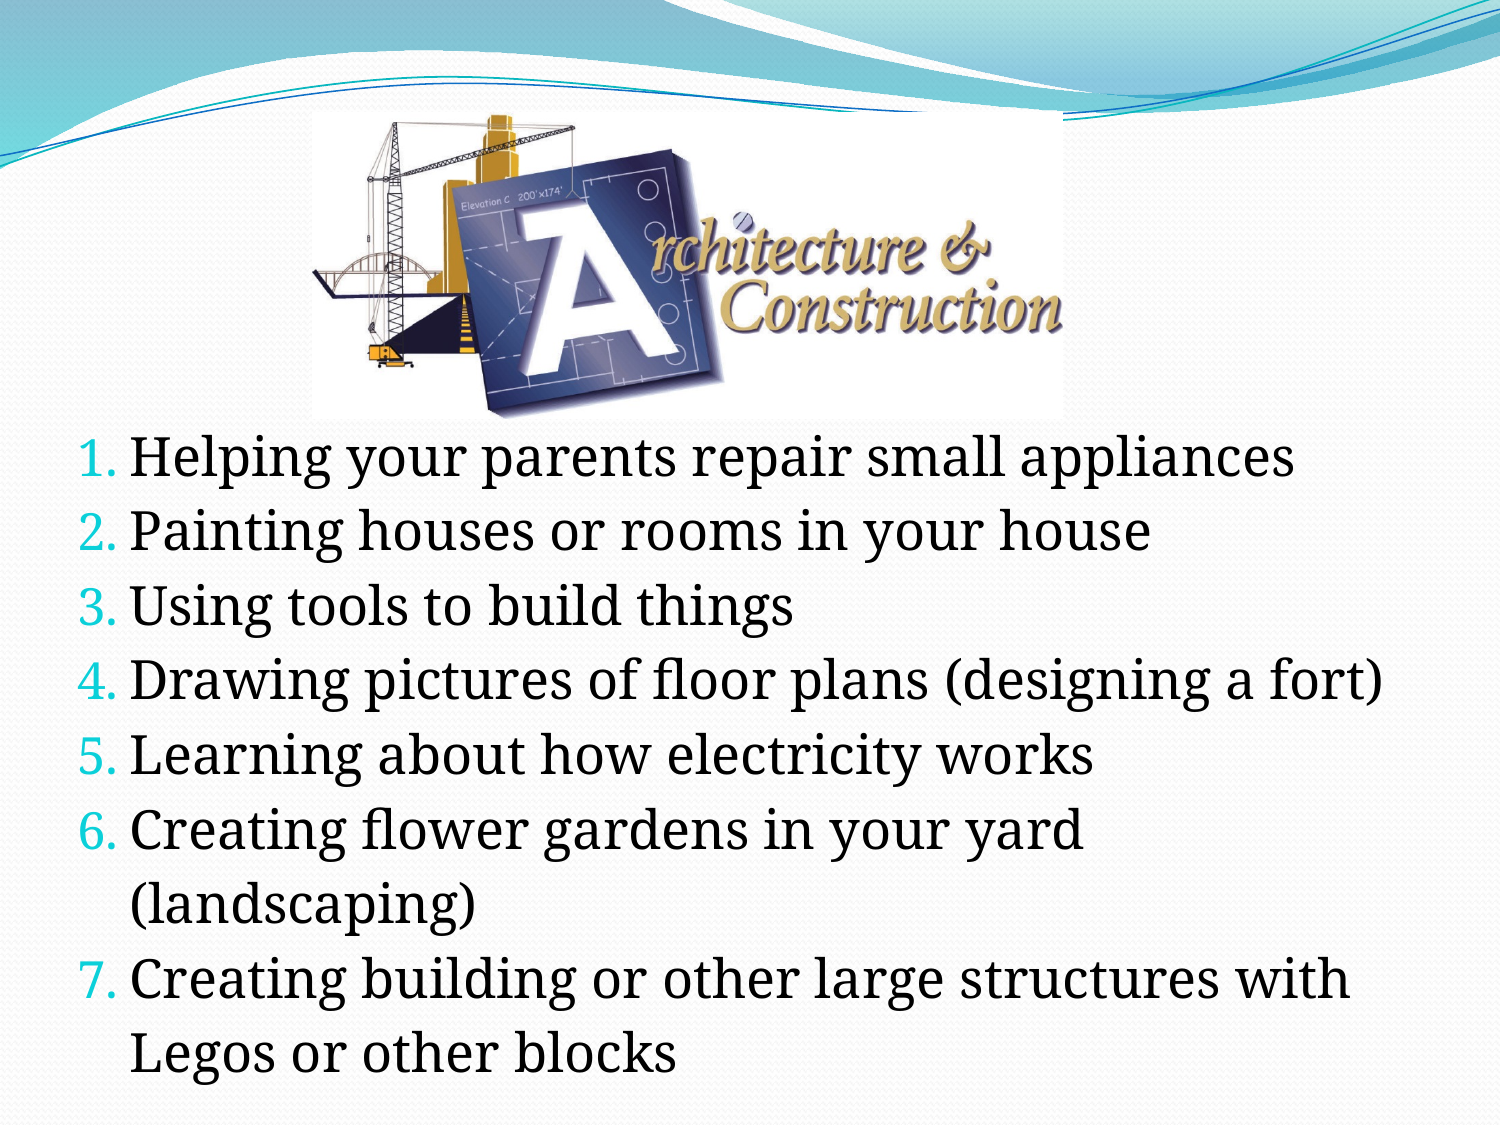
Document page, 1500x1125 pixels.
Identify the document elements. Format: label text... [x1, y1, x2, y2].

list Helping your parents repair small appliances Painting houses or rooms in your house Using tools to build things Drawing pictures of floor plans (designing a fort) Learning about how electricity works Creating flower gardens in your yard (landscaping) Creating building or other large structures with Legos or other blocks [62, 404, 1413, 1125]
picture [312, 112, 1063, 419]
